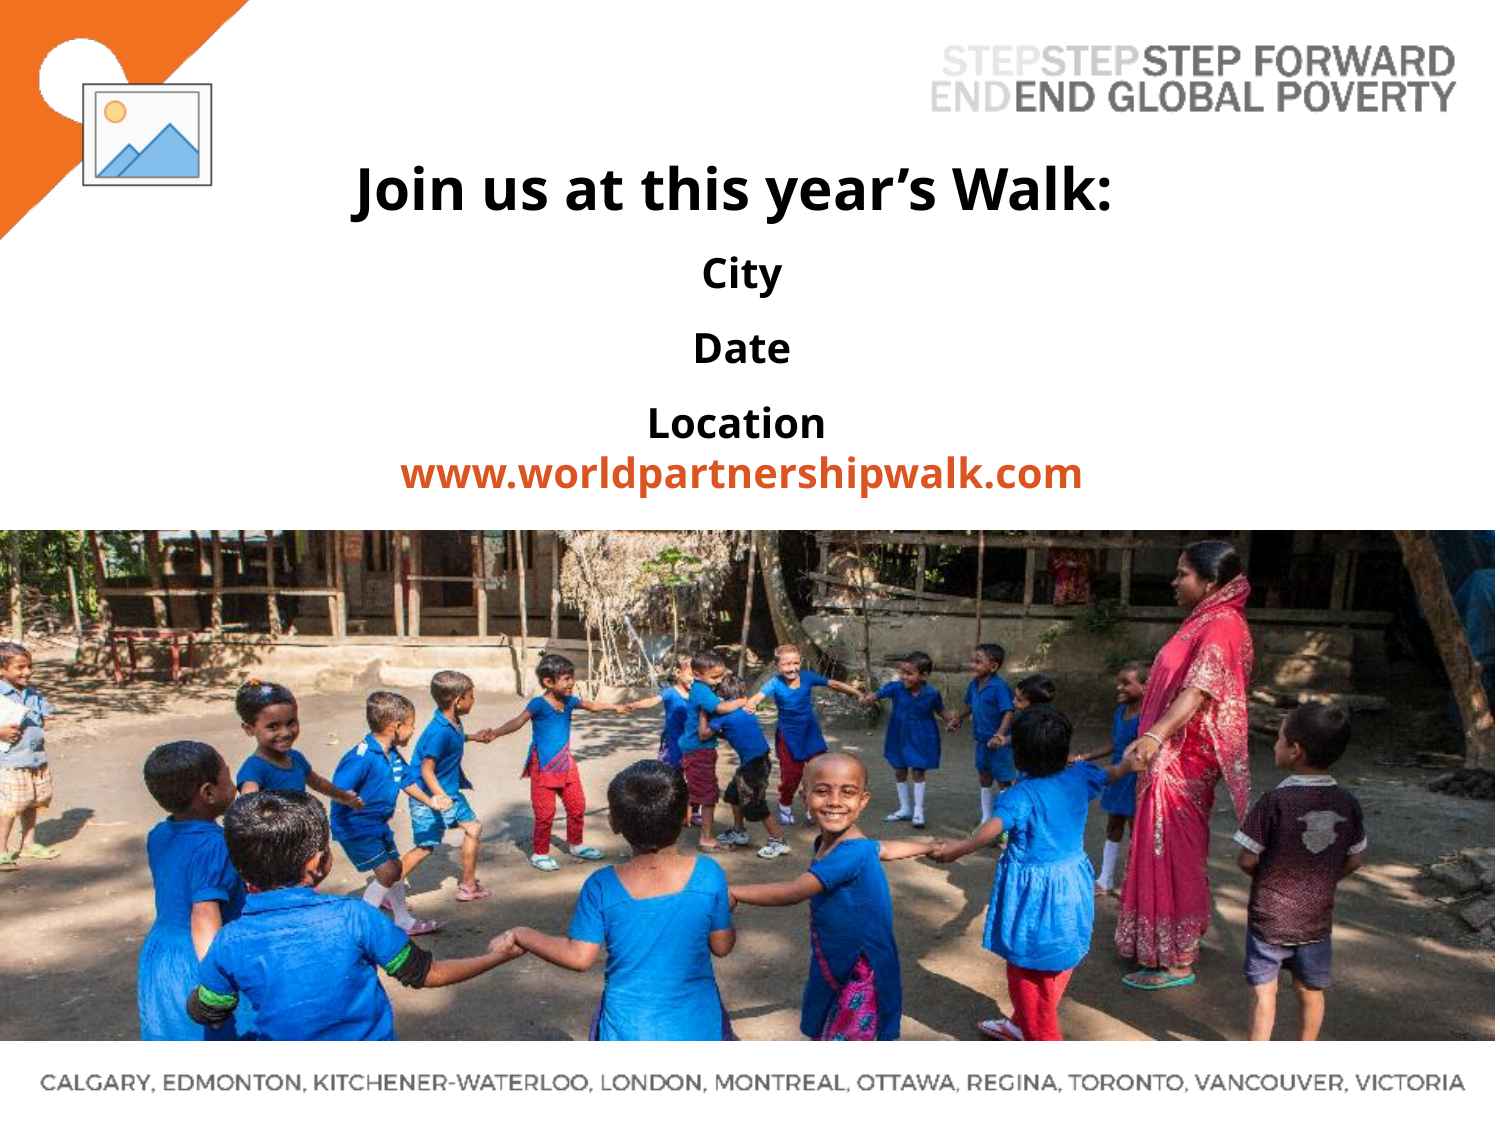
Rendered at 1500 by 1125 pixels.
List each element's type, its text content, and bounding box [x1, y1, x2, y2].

picture [0, 0, 1500, 1125]
text_box Join us at this year’s Walk: City Date Location www.worldpartnershipwalk.com [281, 144, 1203, 505]
